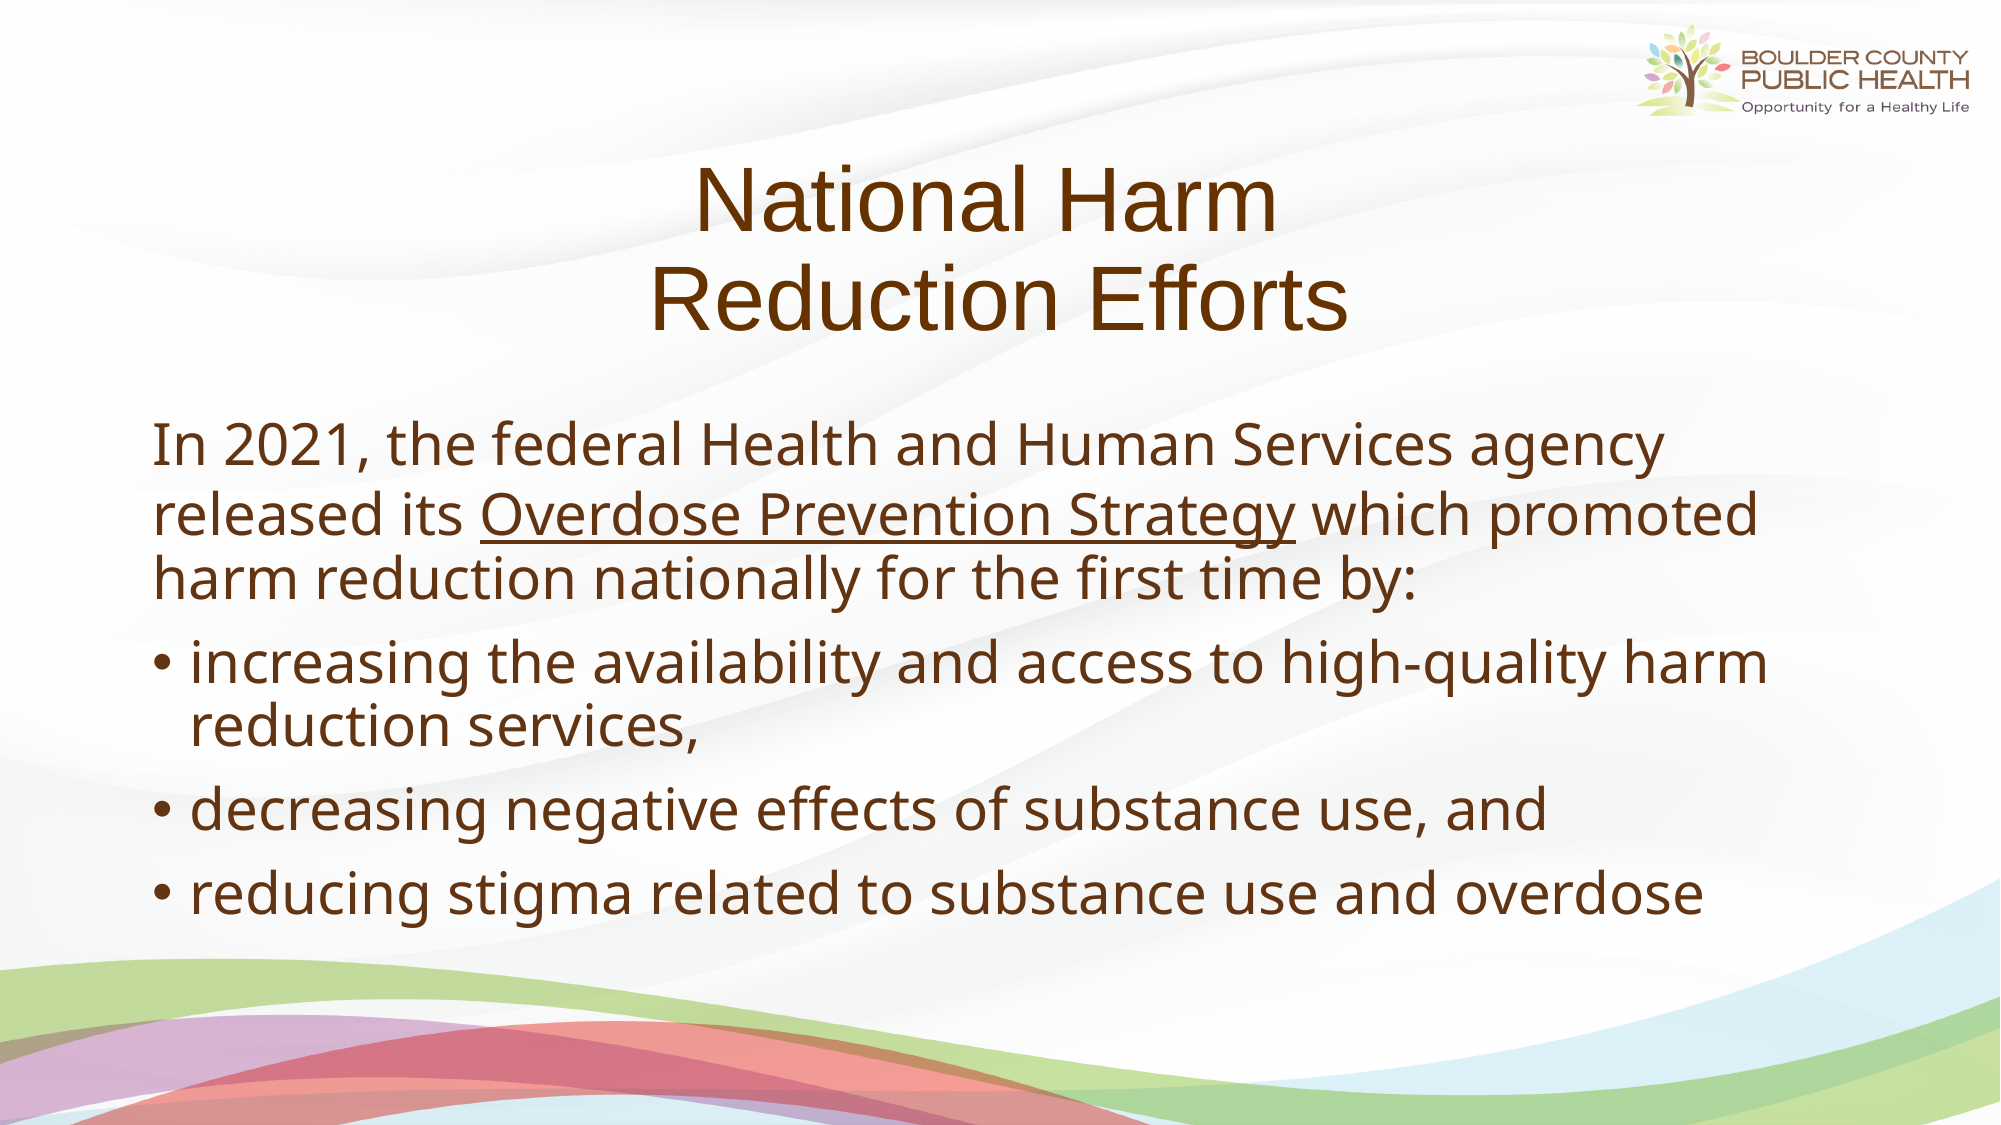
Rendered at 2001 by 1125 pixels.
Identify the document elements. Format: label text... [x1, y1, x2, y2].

picture [0, 0, 2000, 1125]
list In 2021, the federal Health and Human Services agency released its Overdose Prevention Strategy which promoted harm reduction nationally for the first time by: increasing the availability and access to high-quality harm reduction services, decreasing negative effects of substance use, and reducing stigma related to substance use and overdose [137, 407, 1863, 1014]
title National Harm Reduction Efforts [137, 142, 1863, 361]
